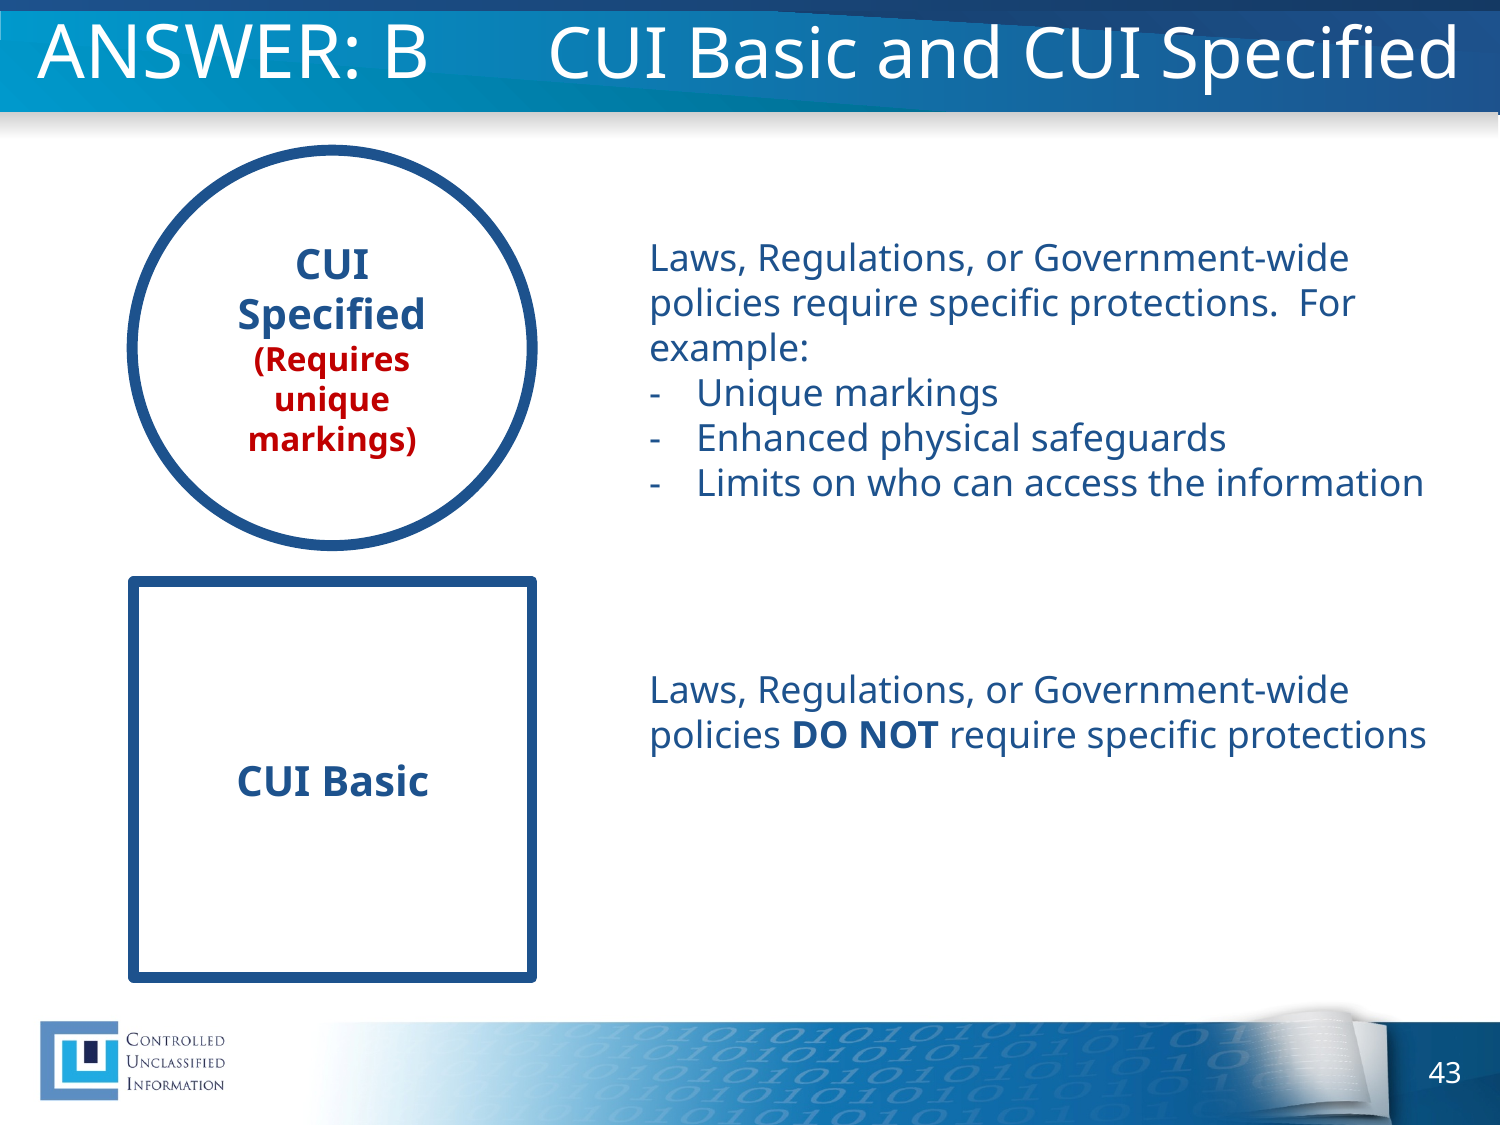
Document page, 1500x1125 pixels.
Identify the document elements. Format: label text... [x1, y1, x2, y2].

title ANSWER: B CUI Basic and CUI Specified [0, 0, 1500, 114]
text_box CUI Basic [133, 581, 533, 978]
text_box Laws, Regulations, or Government-wide policies require specific protections. For example: Unique markings Enhanced physical safeguards Limits on who can access the information [634, 226, 1462, 470]
picture [0, 114, 1500, 1125]
text_box CUI Specified (Requires unique markings) [132, 150, 533, 546]
text_box Laws, Regulations, or Government-wide policies DO NOT require specific protections [634, 658, 1462, 856]
slide_number 43 [1127, 1046, 1478, 1087]
